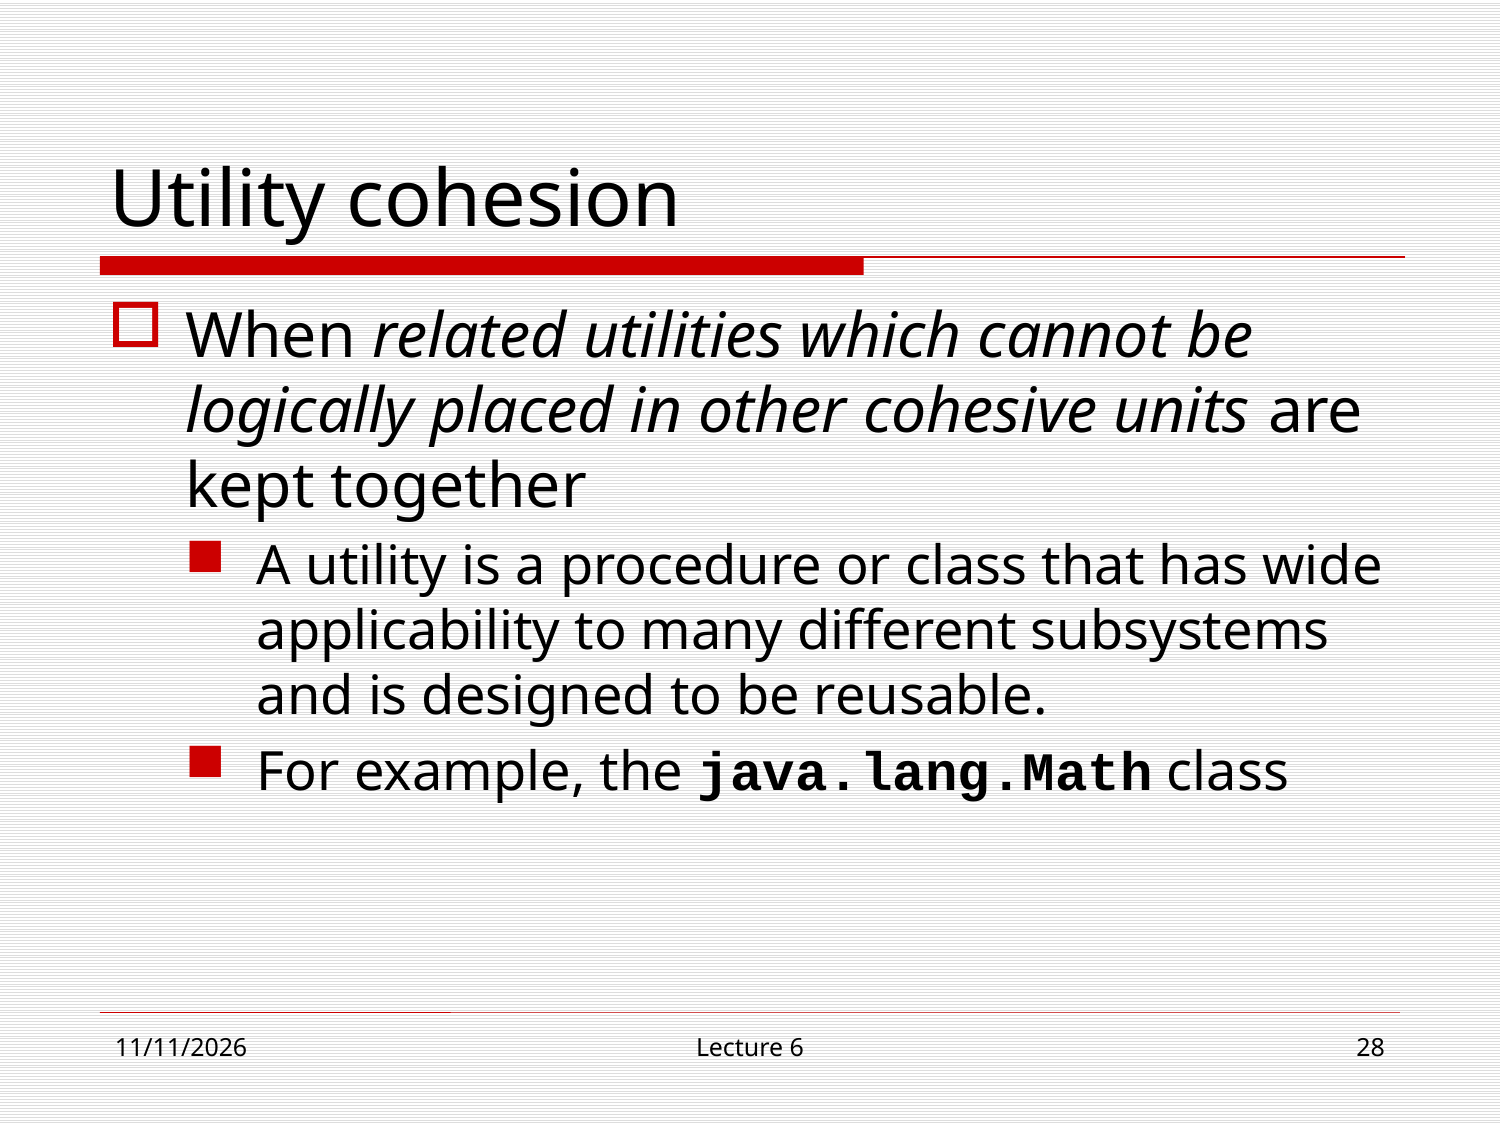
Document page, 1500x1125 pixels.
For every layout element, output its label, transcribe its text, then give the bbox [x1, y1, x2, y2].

footer Lecture 6 [512, 1024, 988, 1103]
list When related utilities which cannot be logically placed in other cohesive units are kept together A utility is a procedure or class that has wide applicability to many different subsystems and is designed to be reusable. For example, the java.lang.Math class [92, 287, 1406, 988]
title Utility cohesion [94, 50, 1407, 250]
slide_number 28 [1074, 1024, 1401, 1103]
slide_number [99, 1024, 426, 1103]
